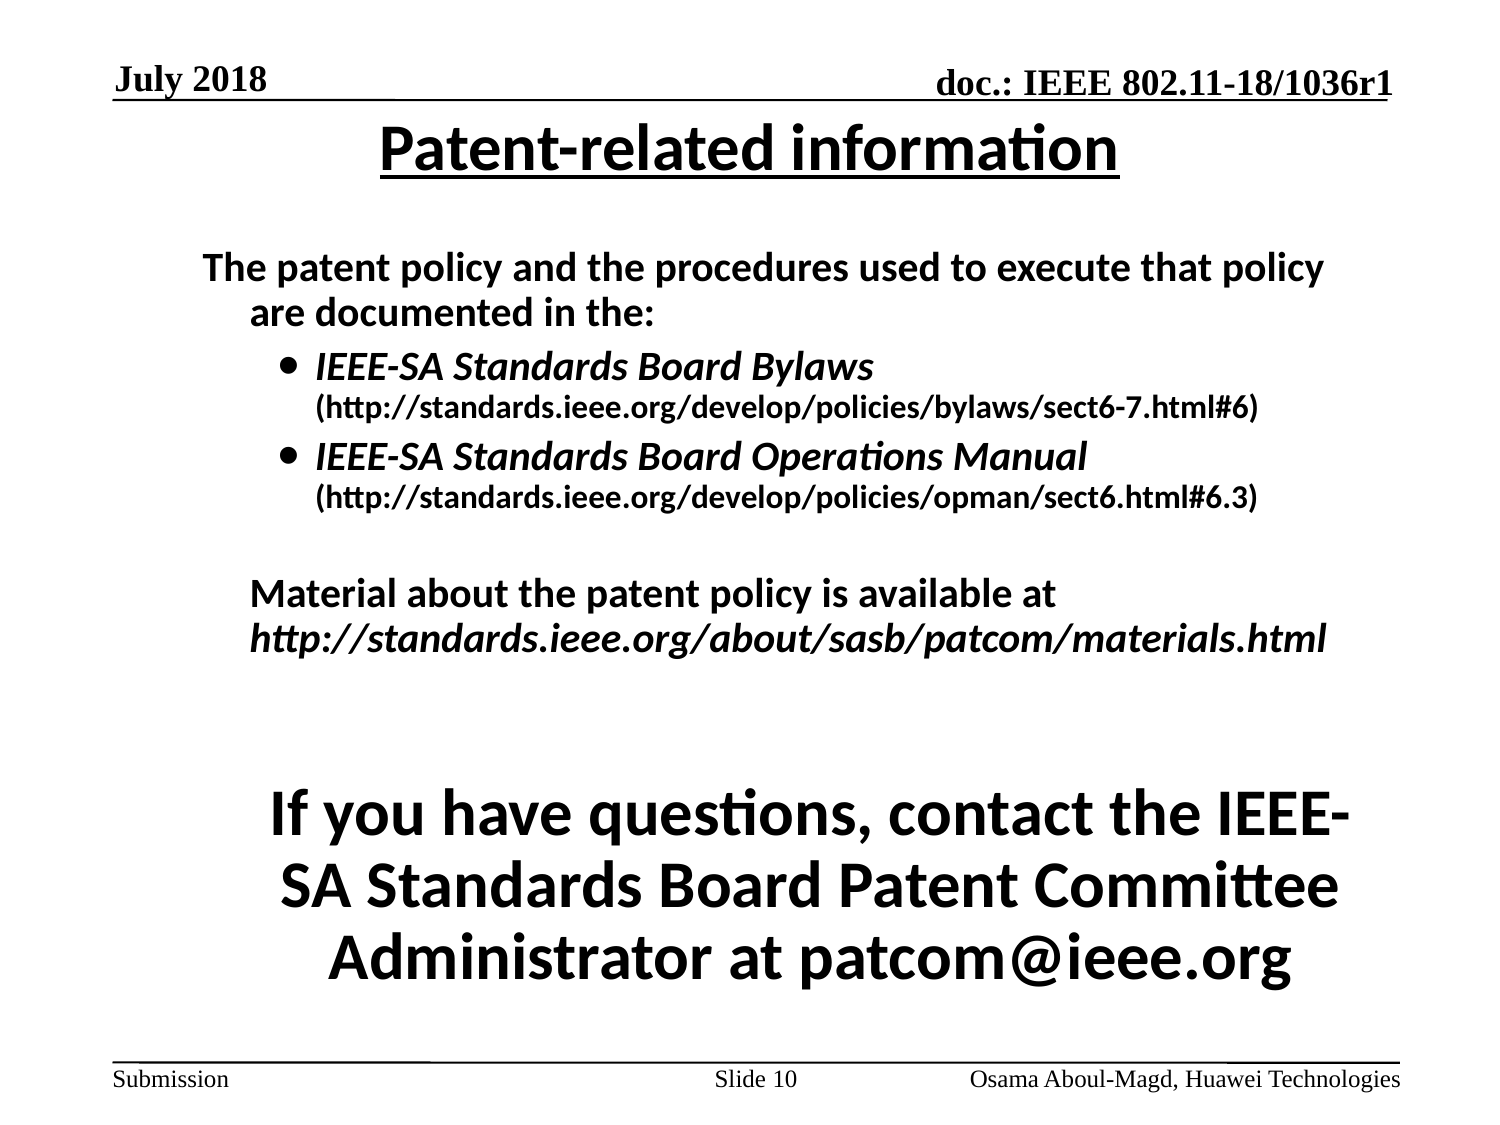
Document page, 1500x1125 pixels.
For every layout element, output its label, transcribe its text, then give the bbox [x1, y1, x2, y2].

list The patent policy and the procedures used to execute that policy are documented in the: IEEE-SA Standards Board Bylaws (http://standards.ieee.org/develop/policies/bylaws/sect6-7.html#6) IEEE-SA Standards Board Operations Manual (http://standards.ieee.org/develop/policies/opman/sect6.html#6.3) Material about the patent policy is available at http://standards.ieee.org/about/sasb/patcom/materials.html If you have questions, contact the IEEE-SA Standards Board Patent Committee Administrator at patcom@ieee.org [112, 237, 1388, 913]
footer Osama Aboul-Magd, Huawei Technologies [878, 1061, 1402, 1093]
slide_number Slide 10 [712, 1061, 800, 1123]
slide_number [114, 54, 423, 100]
title Patent-related information [112, 112, 1388, 176]
